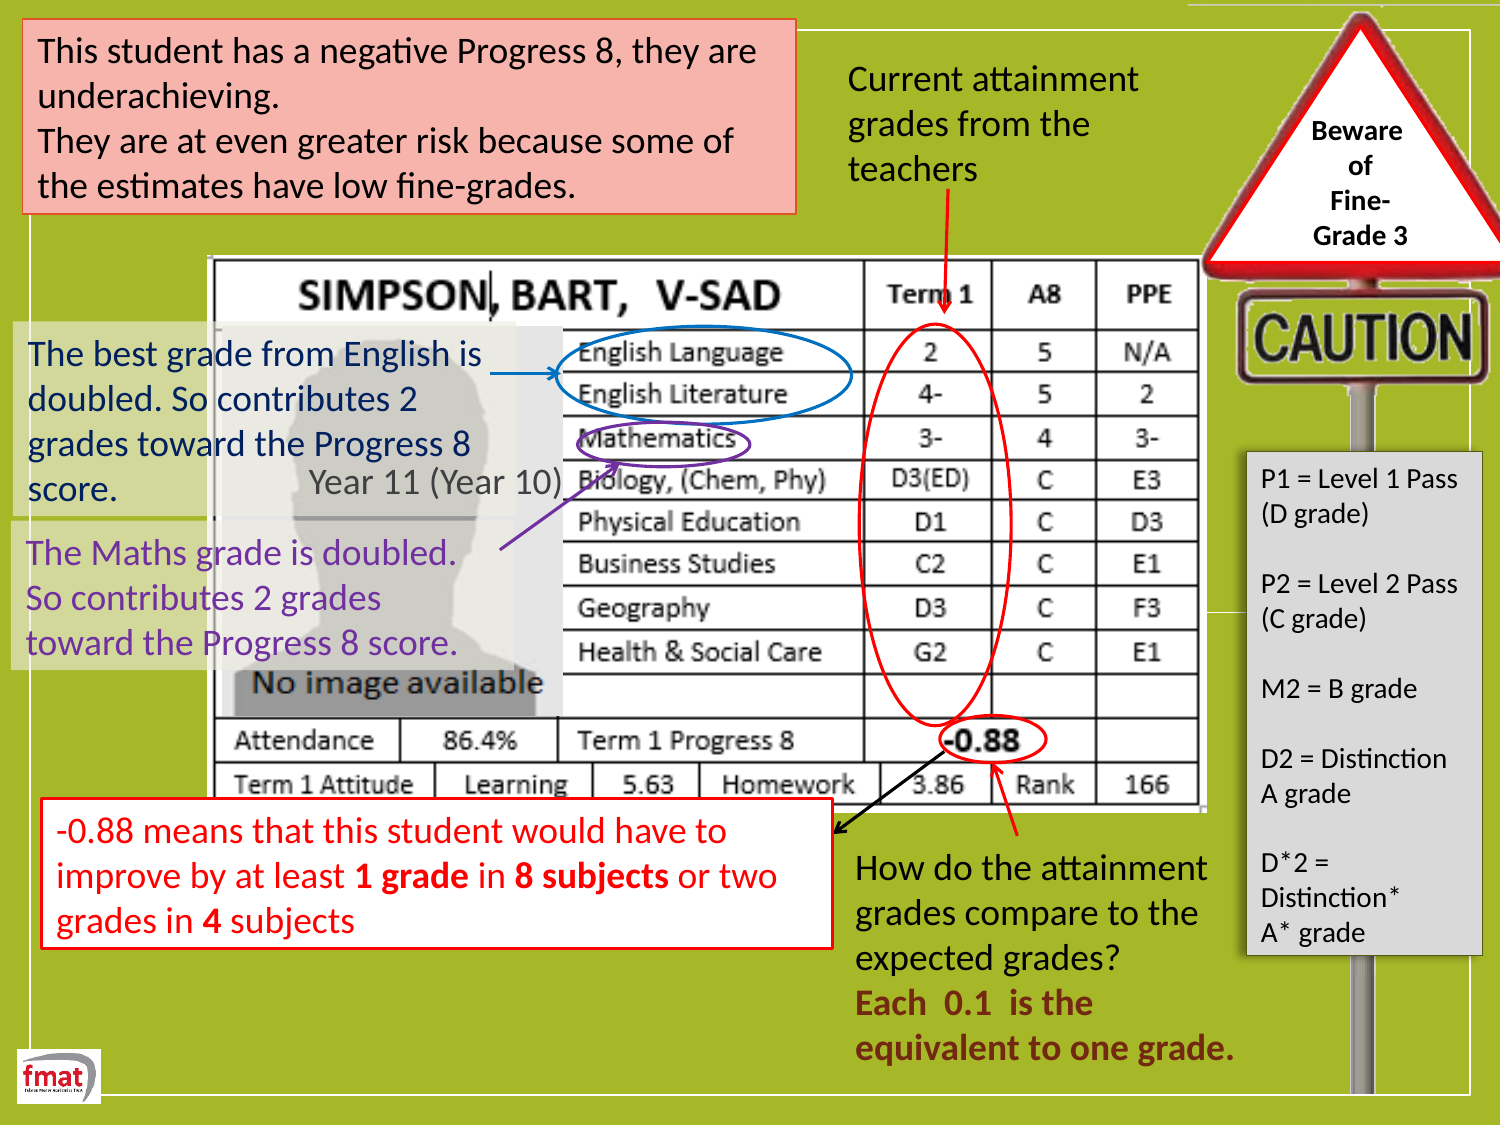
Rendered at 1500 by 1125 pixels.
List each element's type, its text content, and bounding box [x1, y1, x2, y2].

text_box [1187, 4, 1500, 1125]
picture [207, 255, 1187, 813]
picture [17, 1049, 101, 1104]
text_box -0.88 means that this student would have to improve by at least 1 grade in 8 subjects or two grades in 4 subjects [40, 797, 834, 950]
text_box This student has a negative Progress 8, they are underachieving. They are at even greater risk because some of the estimates have low fine-grades. [22, 18, 797, 215]
text_box The Maths grade is doubled. So contributes 2 grades toward the Progress 8 score. [10, 520, 201, 671]
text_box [499, 463, 620, 551]
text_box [832, 751, 945, 835]
text_box Current attainment grades from the teachers [833, 46, 1181, 197]
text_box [992, 762, 1018, 837]
text_box The best grade from English is doubled. So contributes 2 grades toward the Progress 8 score. [12, 321, 201, 517]
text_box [943, 188, 949, 315]
text_box How do the attainment grades compare to the expected grades? Each 0.1 is the equivalent to one grade. [840, 835, 1181, 1076]
